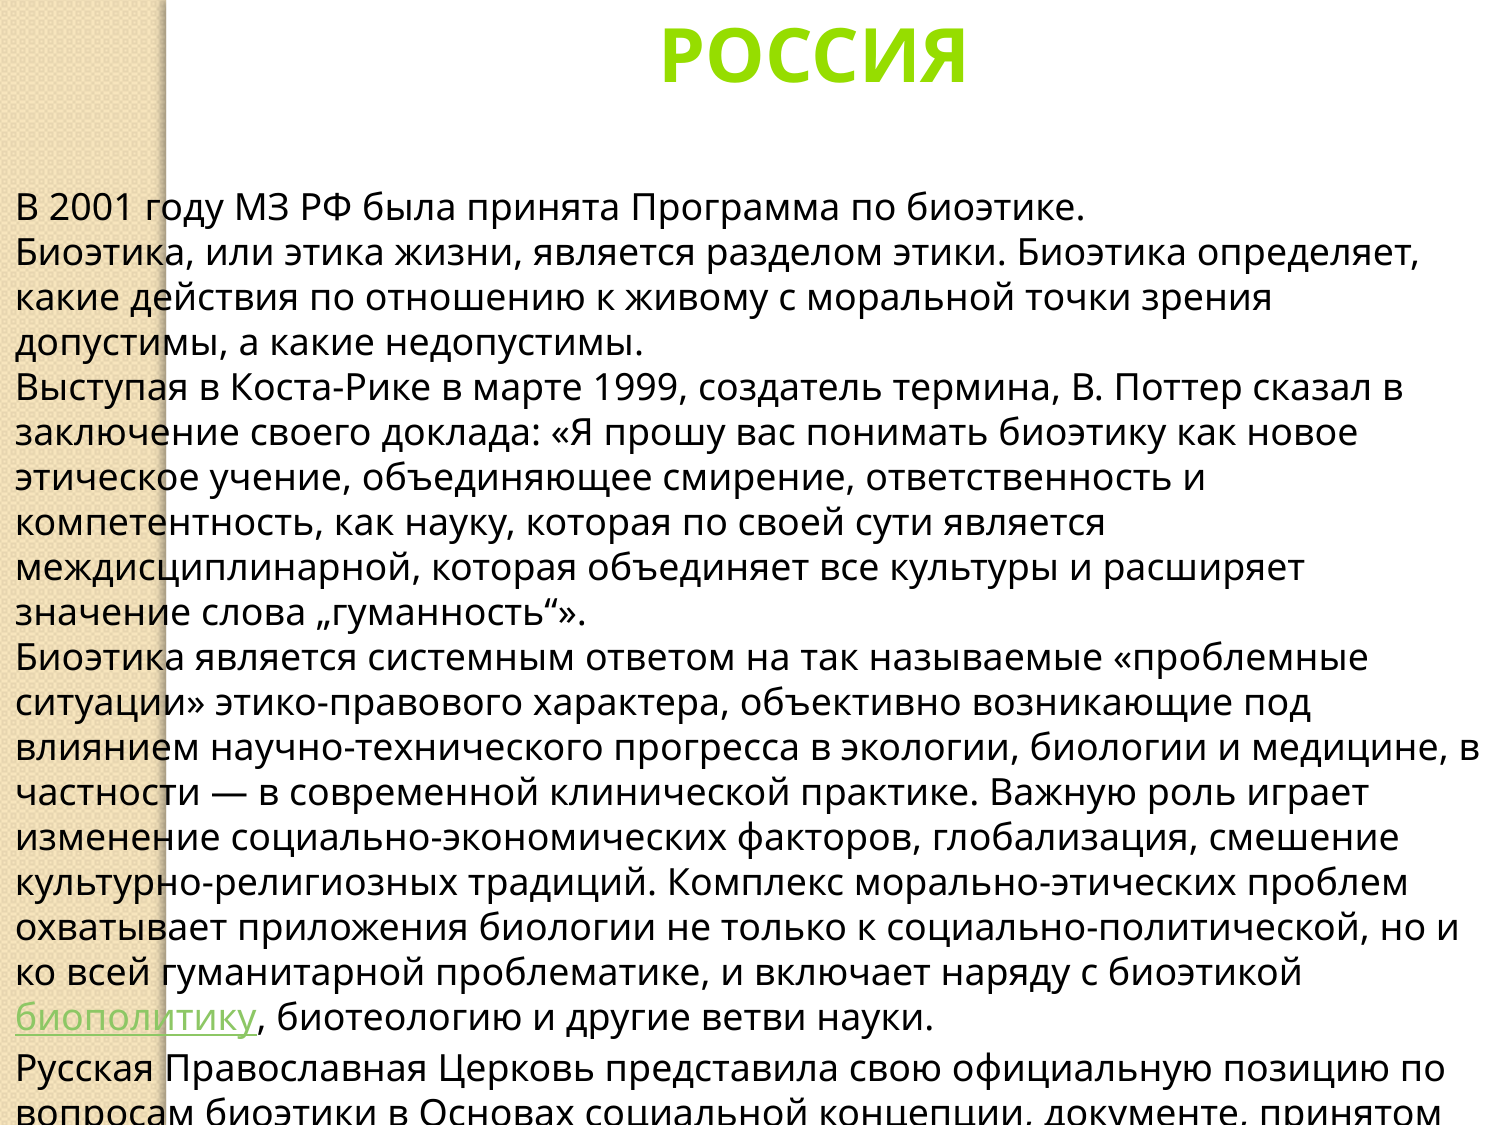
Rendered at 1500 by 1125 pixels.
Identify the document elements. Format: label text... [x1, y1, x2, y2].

text_box Россия [643, 0, 986, 105]
text_box В 2001 году МЗ РФ была принята Программа по биоэтике. Биоэтика, или этика жизни, является разделом этики. Биоэтика определяет, какие действия по отношению к живому с моральной точки зрения допустимы, а какие недопустимы. Выступая в Коста-Рике в марте 1999, создатель термина, В. Поттер сказал в заключение своего доклада: «Я прошу вас понимать биоэтику как новое этическое учение, объединяющее смирение, ответственность и компетентность, как науку, которая по своей сути является междисциплинарной, которая объединяет все культуры и расширяет значение слова „гуманность“». Биоэтика является системным ответом на так называемые «проблемные ситуации» этико-правового характера, объективно возникающие под влиянием научно-технического прогресса в экологии, биологии и медицине, в частности — в современной клинической практике. Важную роль играет изменение социально-экономических факторов, глобализация, смешение культурно-религиозных традиций. Комплекс морально-этических проблем охватывает приложения биологии не только к социально-политической, но и ко всей гуманитарной проблематике, и включает наряду с биоэтикой биополитику, биотеологию и другие ветви науки. Русская Православная Церковь представила свою официальную позицию по вопросам биоэтики в Основах социальной концепции, документе, принятом на юбилейном Архиерейском соборе в 2000 году (глава XII). [0, 175, 1500, 1125]
